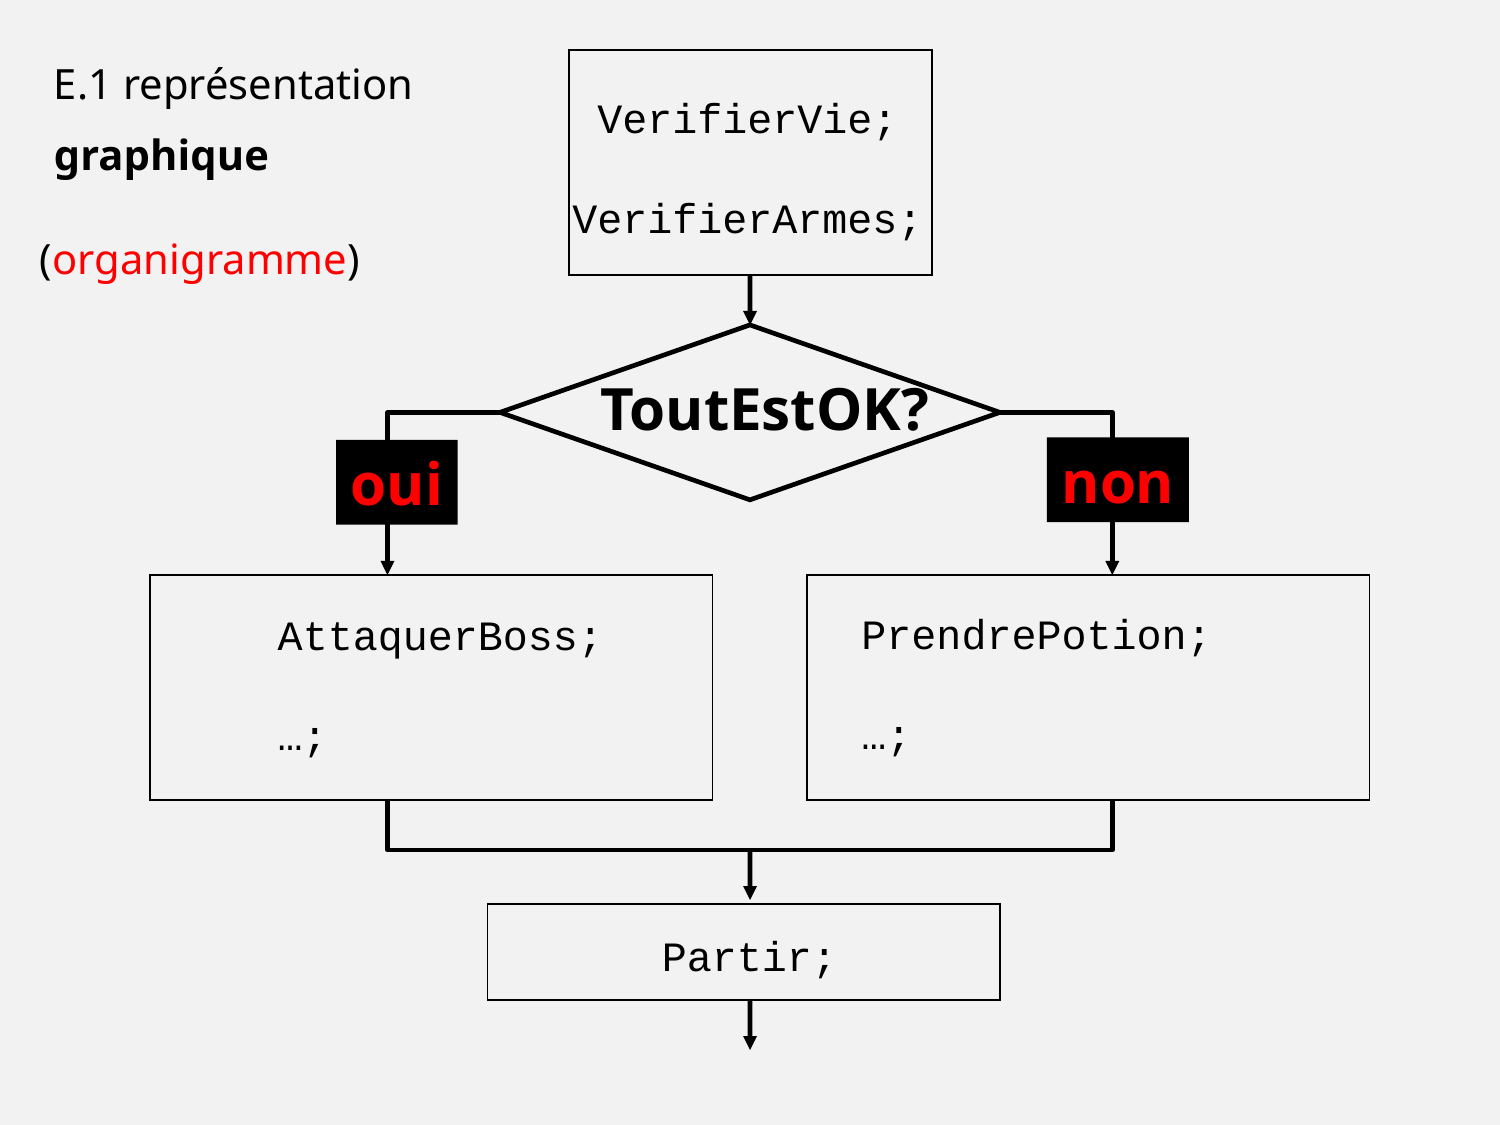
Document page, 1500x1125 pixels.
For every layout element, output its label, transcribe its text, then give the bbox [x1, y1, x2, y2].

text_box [499, 274, 1001, 501]
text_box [149, 412, 713, 801]
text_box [557, 49, 938, 273]
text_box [806, 412, 1370, 801]
text_box E.1 représentation graphique [39, 50, 429, 186]
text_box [387, 799, 1113, 1051]
text_box (organigramme) [25, 224, 386, 290]
